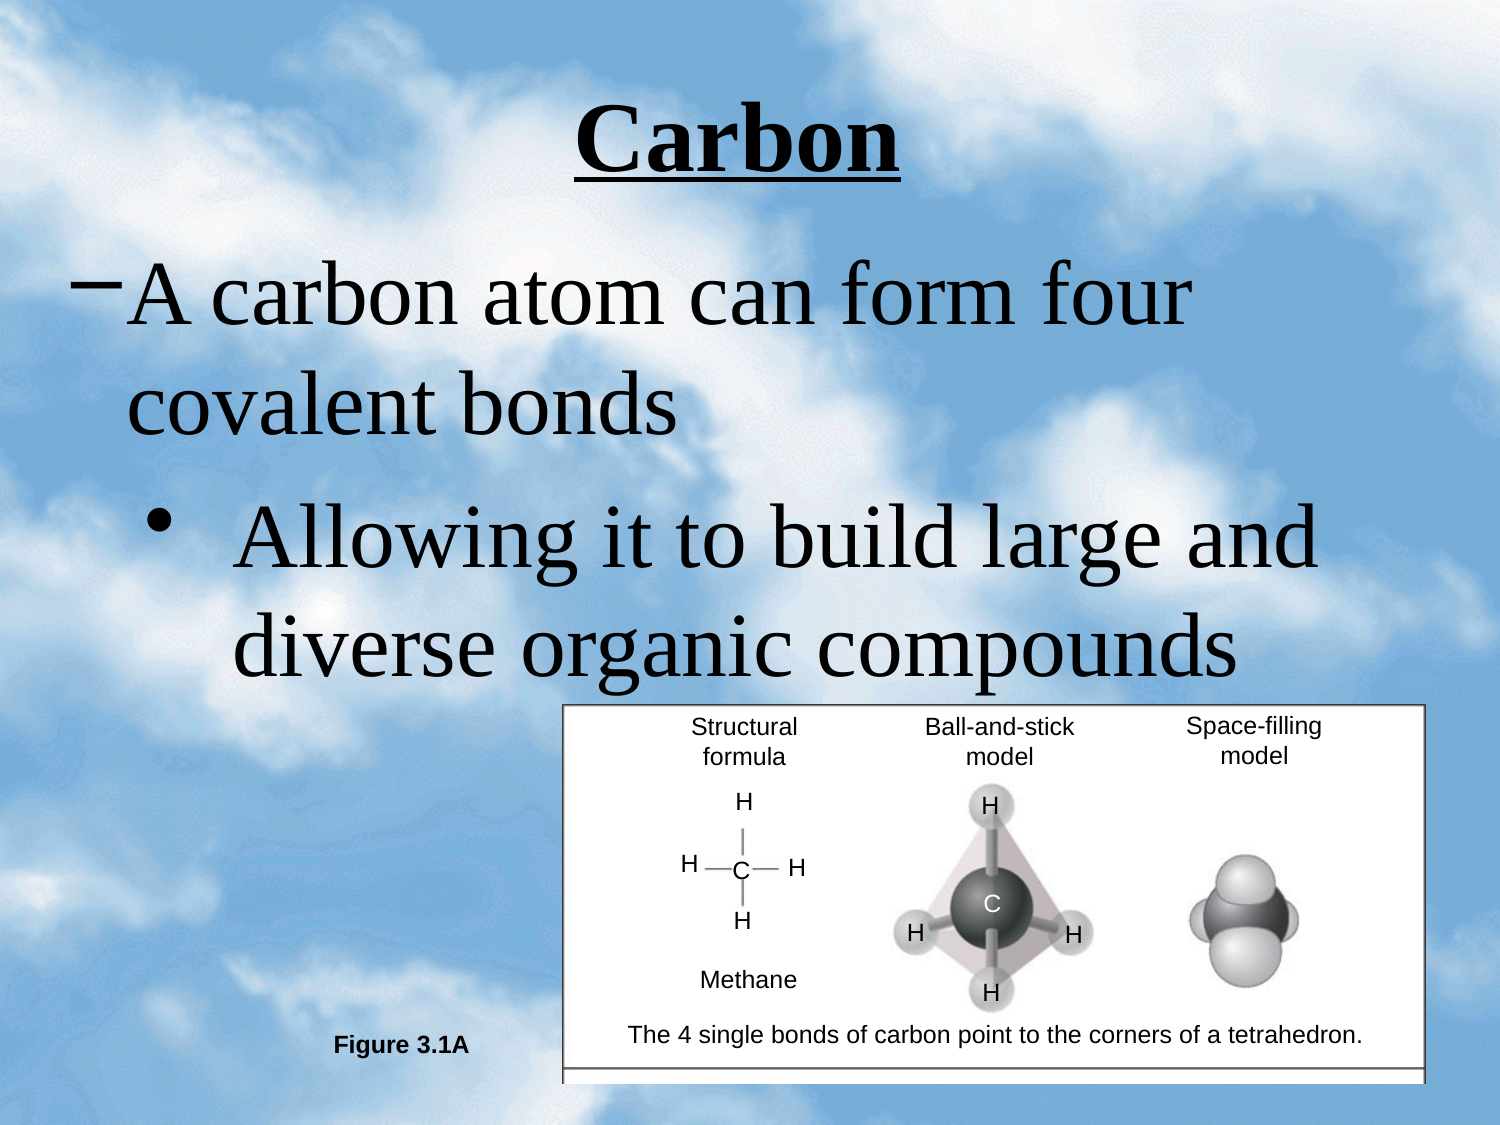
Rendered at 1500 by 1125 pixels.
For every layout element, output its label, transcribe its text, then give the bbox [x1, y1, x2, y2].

list A carbon atom can form four covalent bonds Allowing it to build large and diverse organic compounds [37, 224, 557, 701]
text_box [562, 174, 1500, 1084]
text_box Figure 3.1A [318, 1021, 486, 1066]
picture [0, 0, 1500, 1125]
title Carbon [99, 37, 1376, 224]
